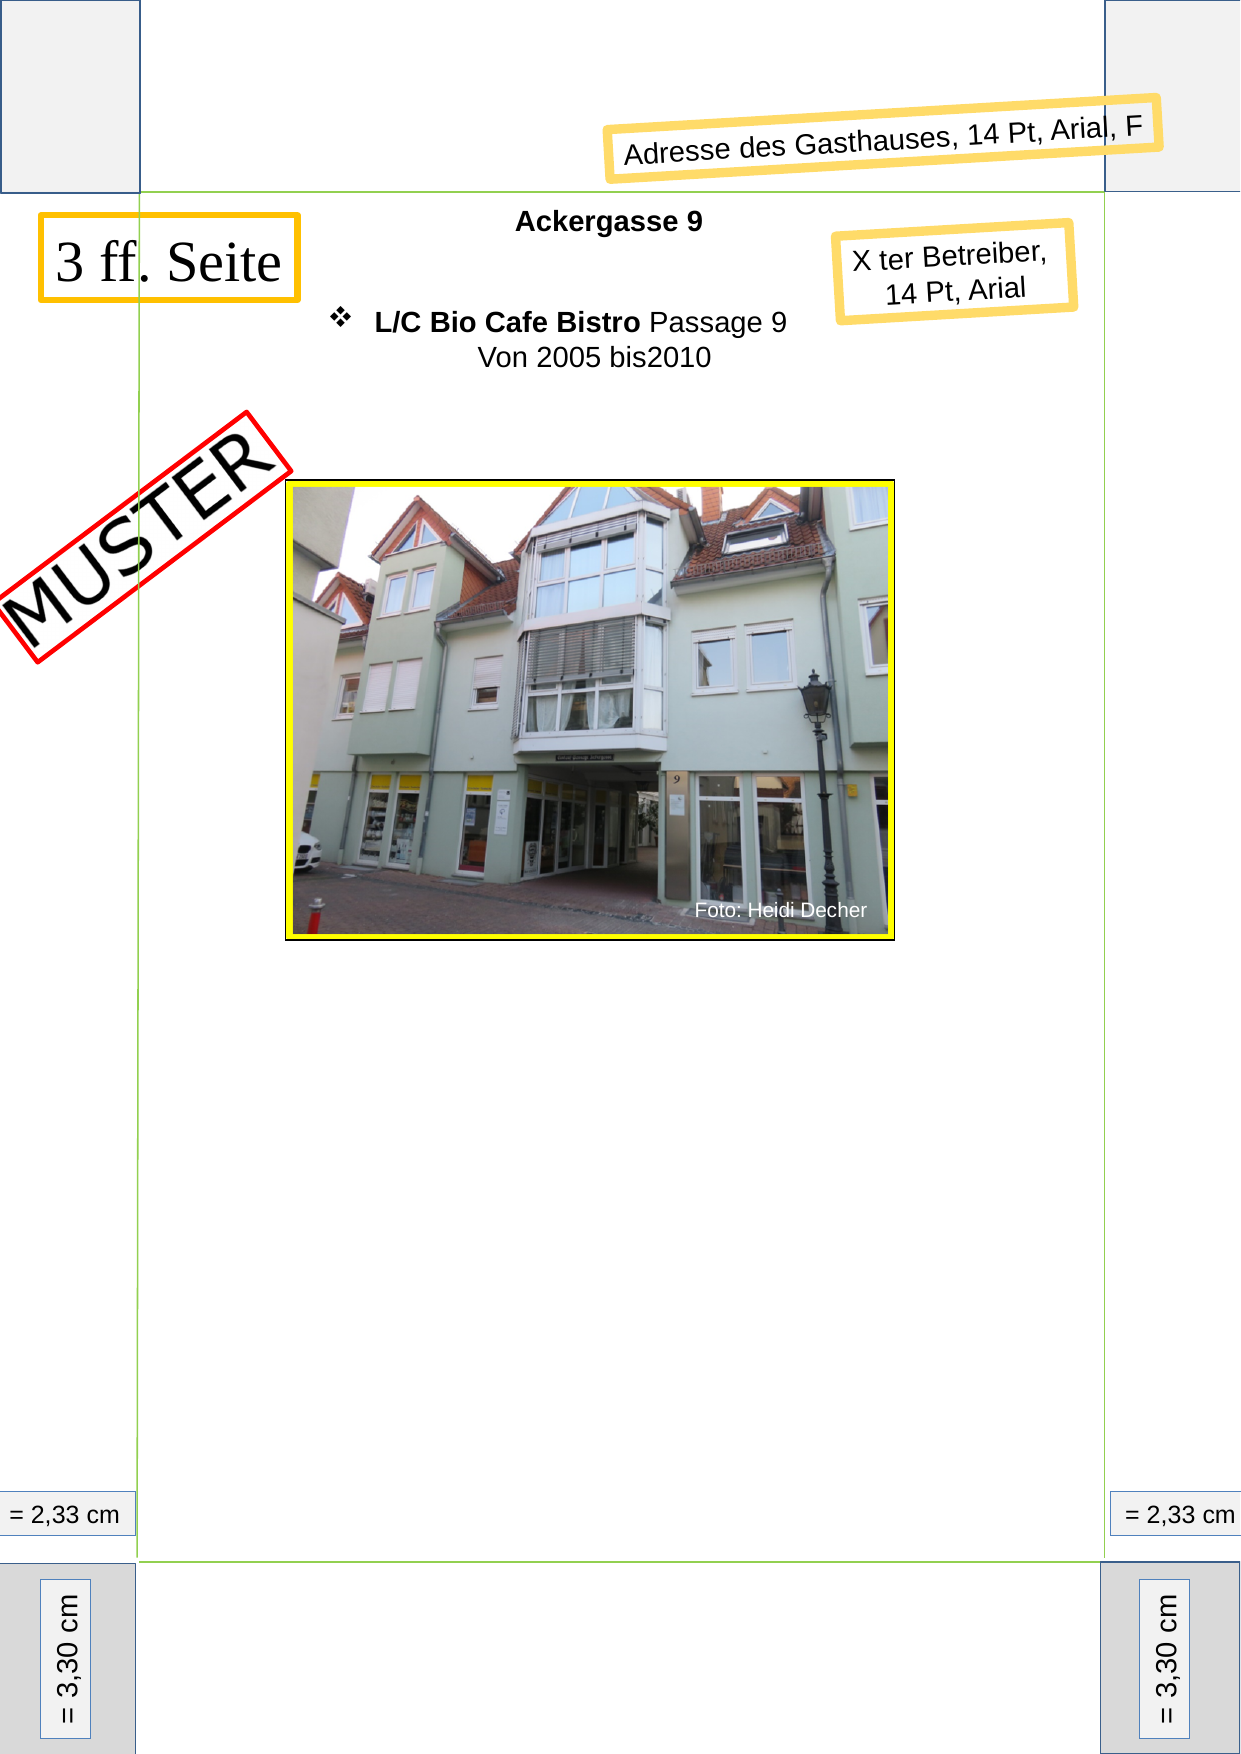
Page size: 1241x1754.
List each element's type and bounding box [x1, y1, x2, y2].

text_box [0, 0, 1241, 1754]
